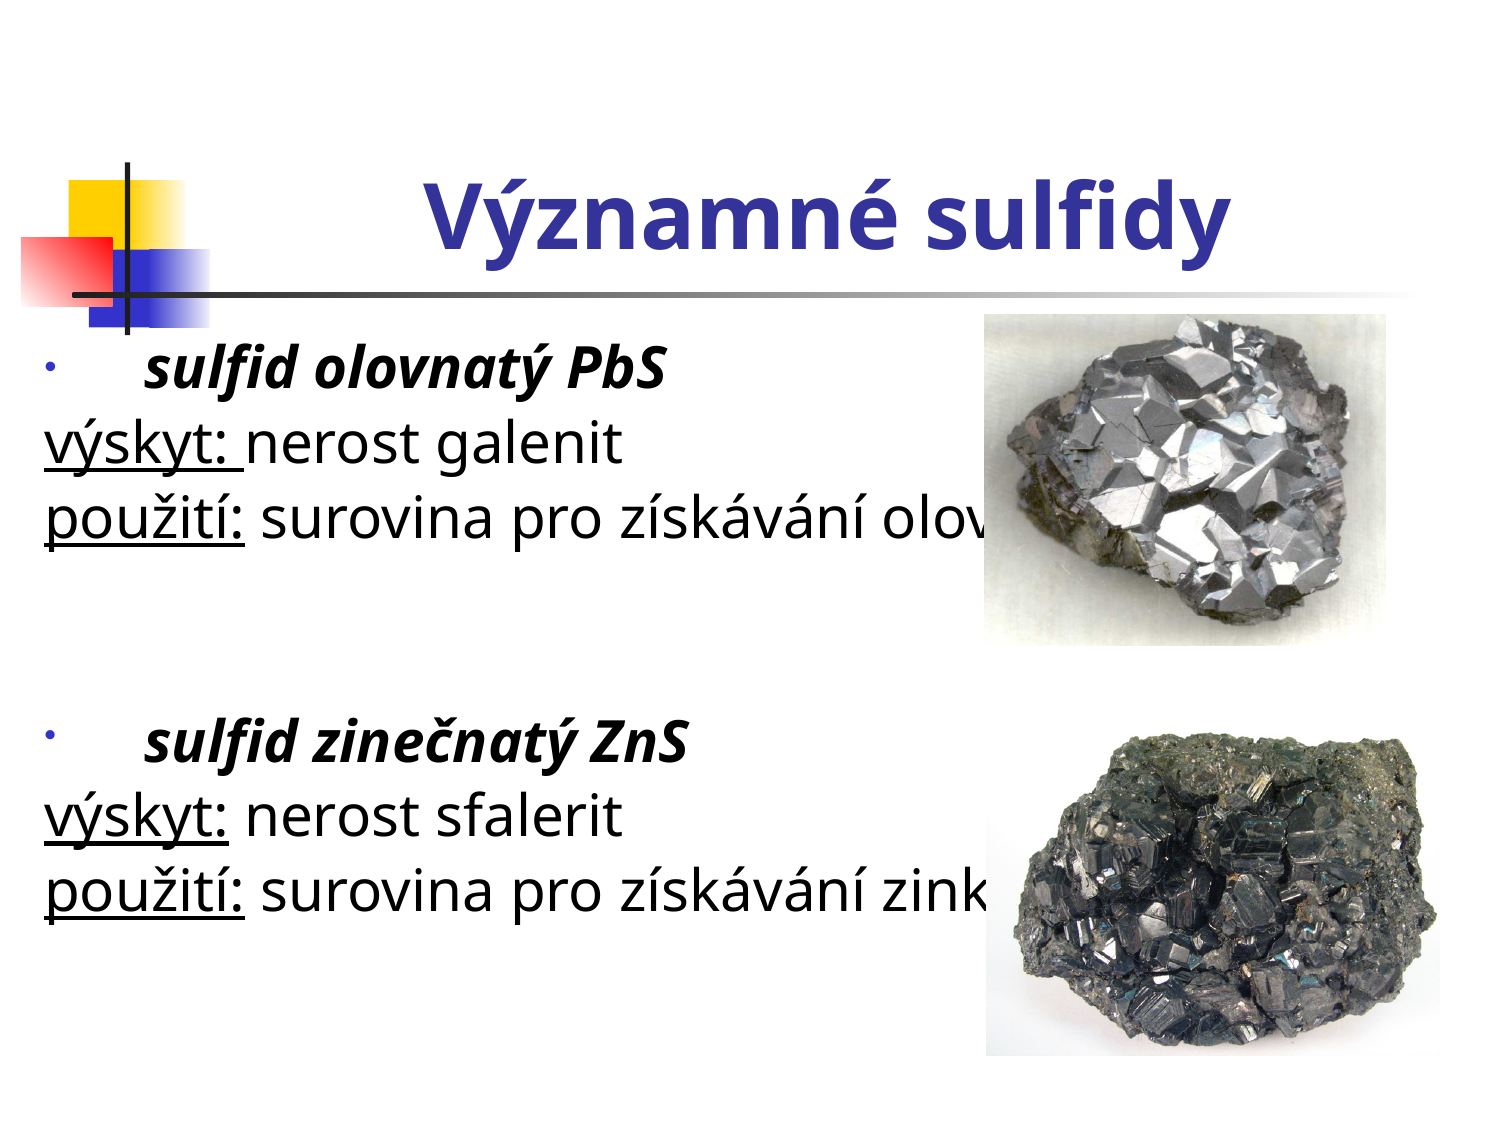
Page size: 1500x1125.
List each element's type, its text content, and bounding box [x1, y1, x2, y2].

picture [984, 314, 1386, 646]
list sulfid olovnatý PbS výskyt: nerost galenit použití: surovina pro získávání olova sulfid zinečnatý ZnS výskyt: nerost sfalerit použití: surovina pro získávání zinku [29, 331, 1469, 1083]
title Významné sulfidy [188, 35, 1468, 275]
picture [985, 715, 1440, 1056]
